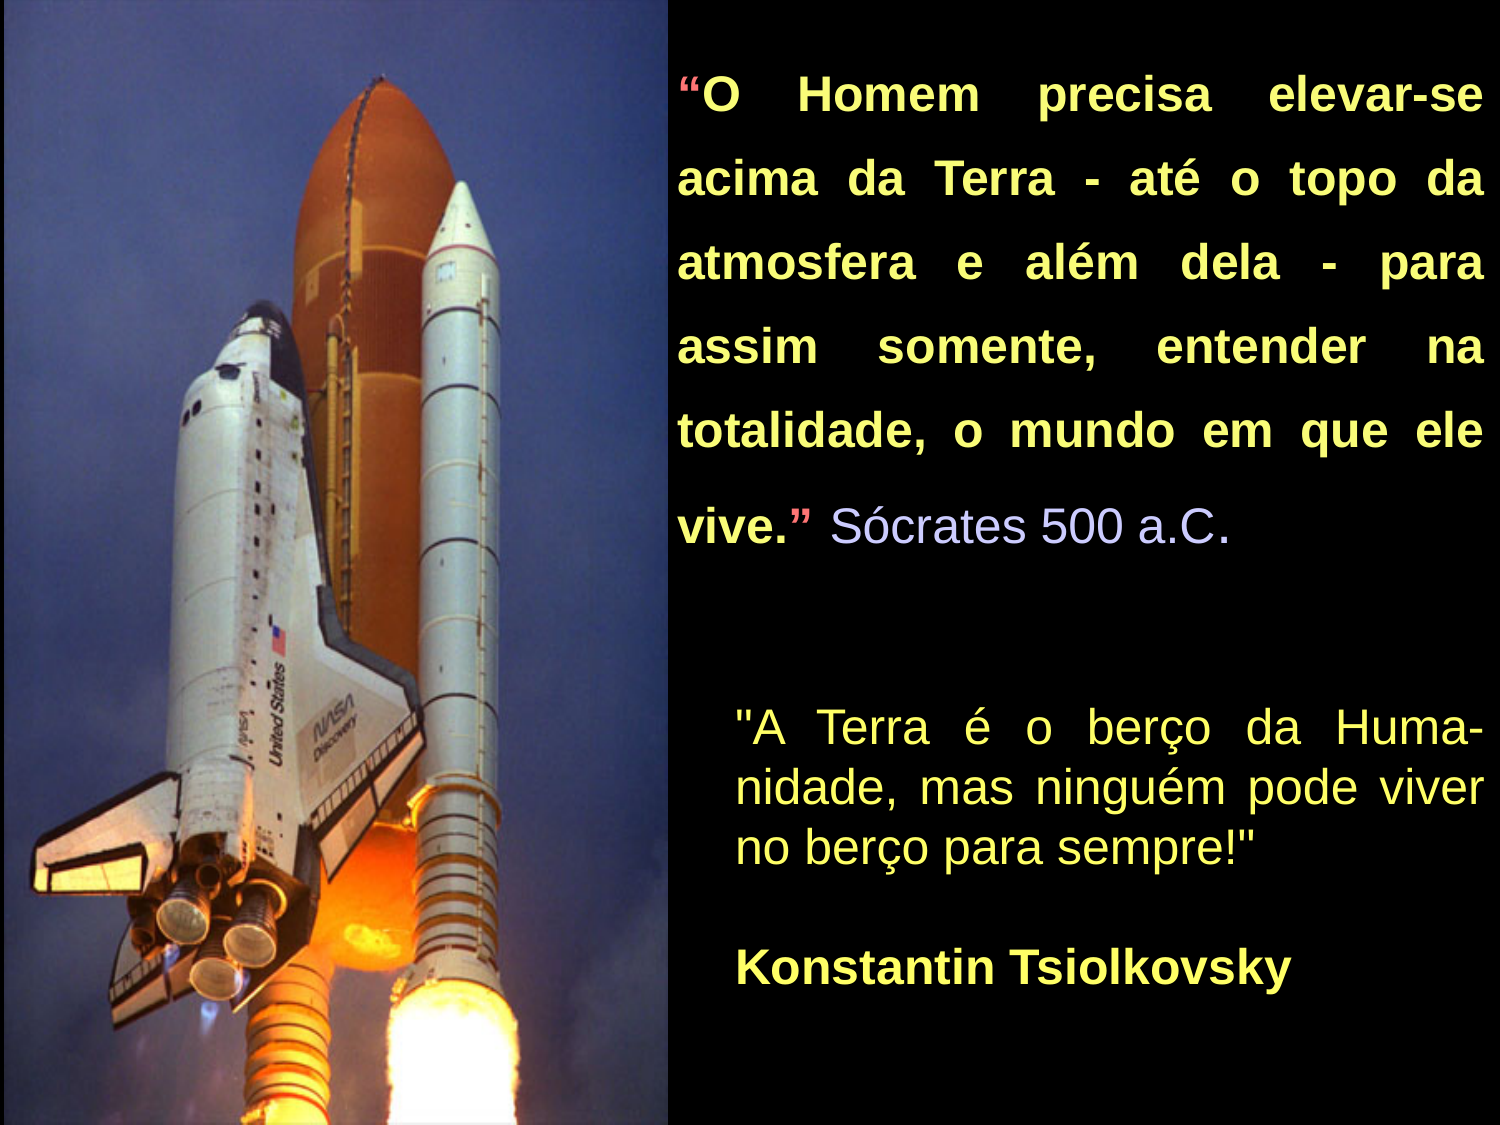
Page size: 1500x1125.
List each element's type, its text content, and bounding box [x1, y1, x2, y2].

text_box "A Terra é o berço da Huma-nidade, mas ninguém pode viver no berço para sempre!" Konstantin Tsiolkovsky [720, 687, 1500, 1002]
text_box “O Homem precisa elevar-se acima da Terra - até o topo da atmosfera e além dela - para assim somente, entender na totalidade, o mundo em que ele vive.” Sócrates 500 a.C. [671, 29, 1500, 563]
picture [4, 0, 668, 1125]
